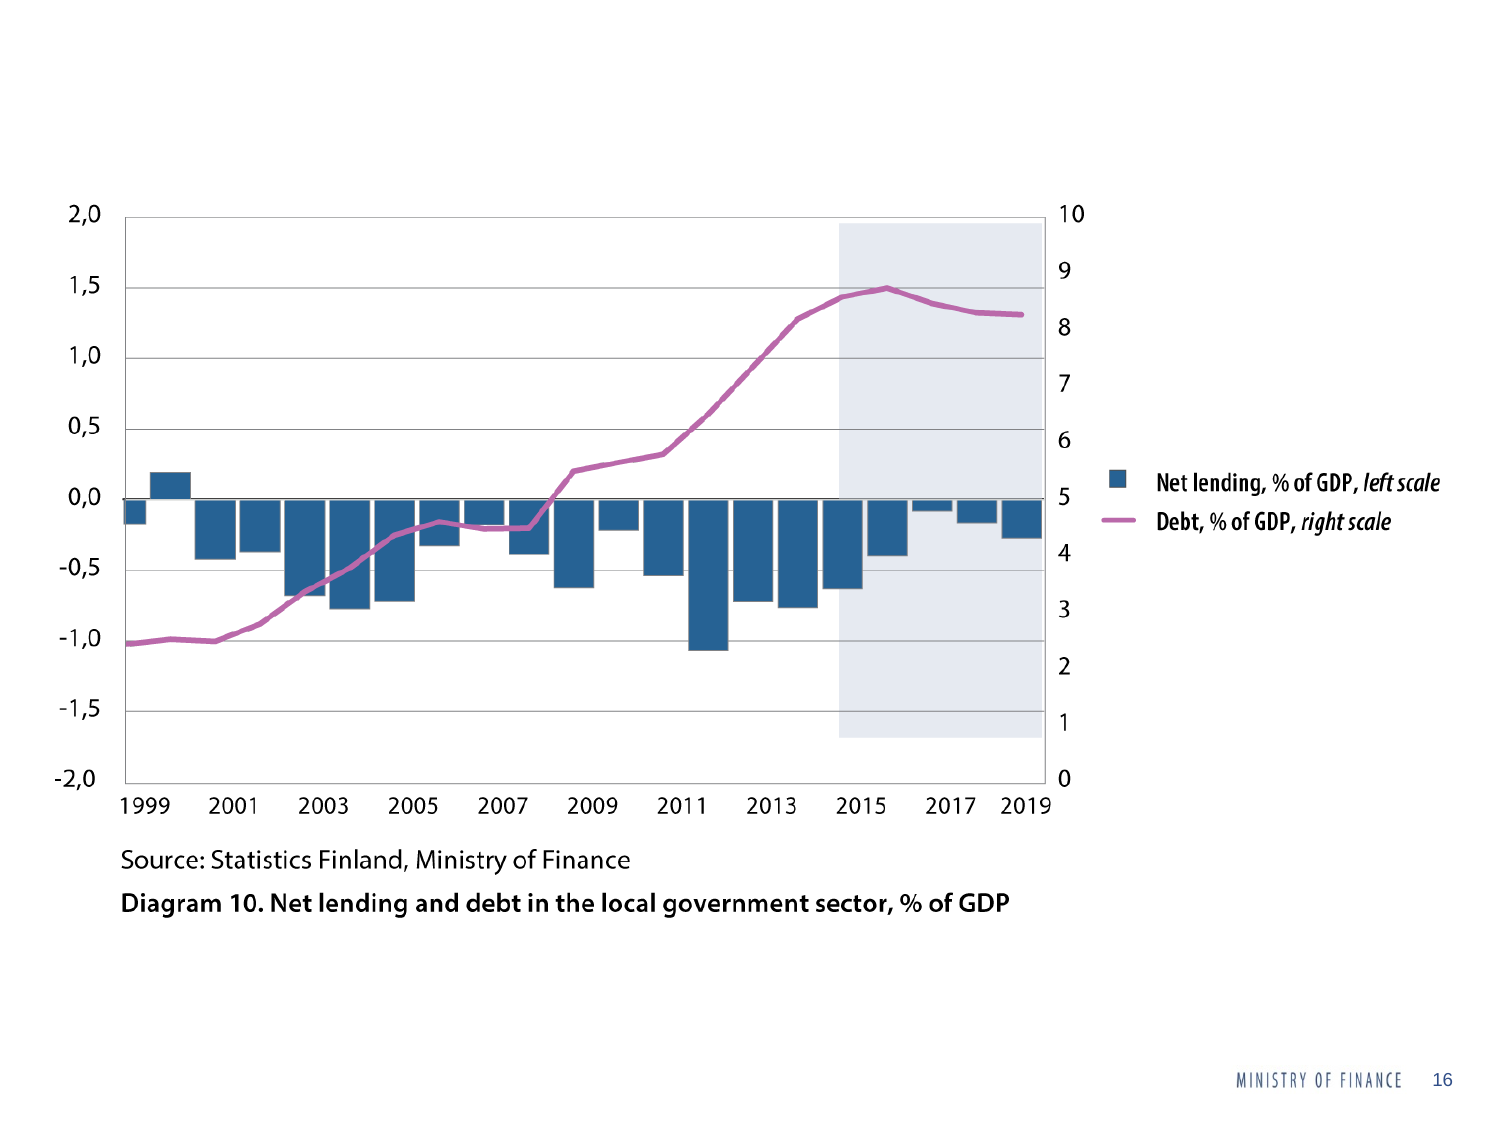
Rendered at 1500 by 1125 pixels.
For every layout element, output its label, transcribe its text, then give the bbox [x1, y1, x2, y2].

slide_number 16 [1392, 1054, 1471, 1103]
picture [1187, 1065, 1392, 1094]
picture [0, 141, 1500, 984]
